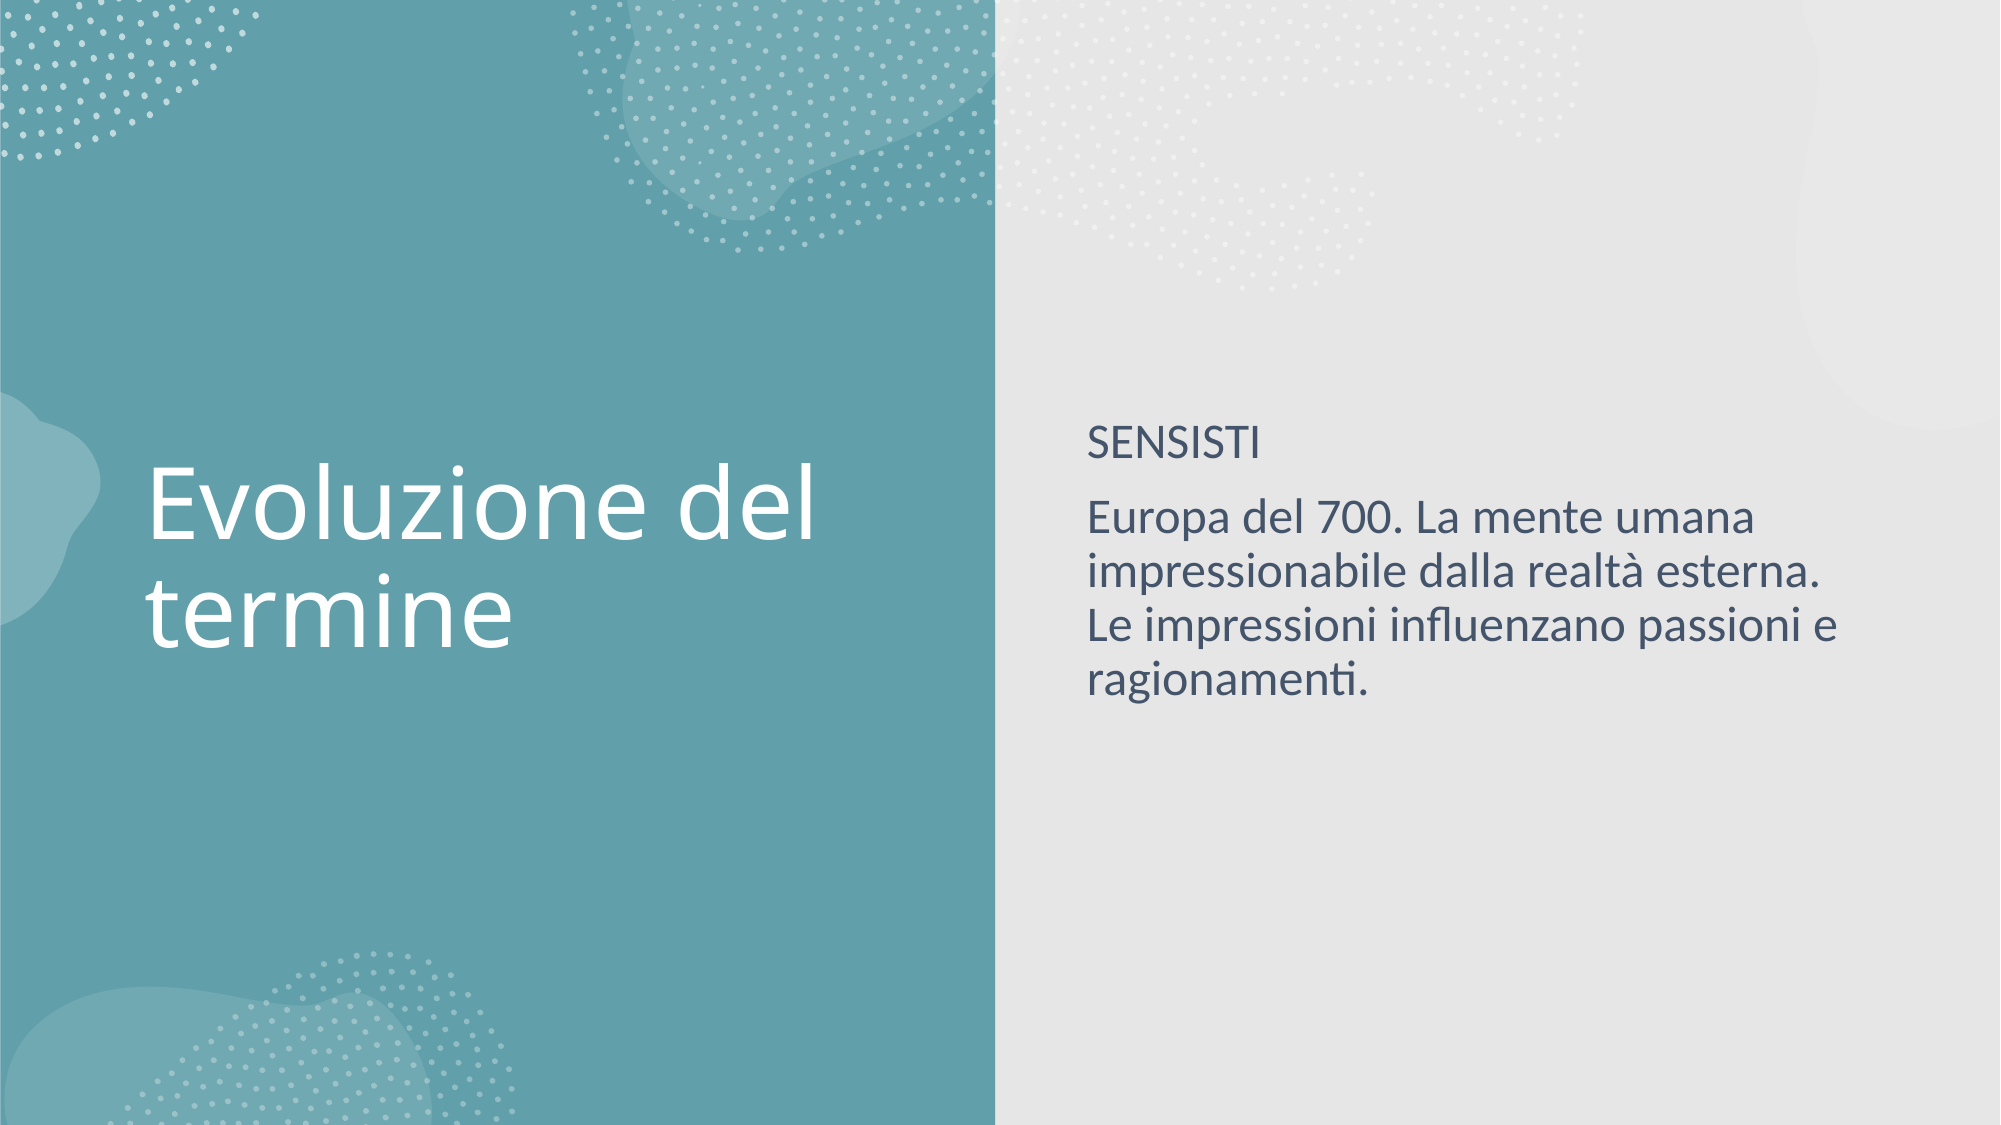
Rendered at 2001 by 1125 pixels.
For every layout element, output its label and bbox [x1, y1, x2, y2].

text_box [0, 0, 2000, 1125]
